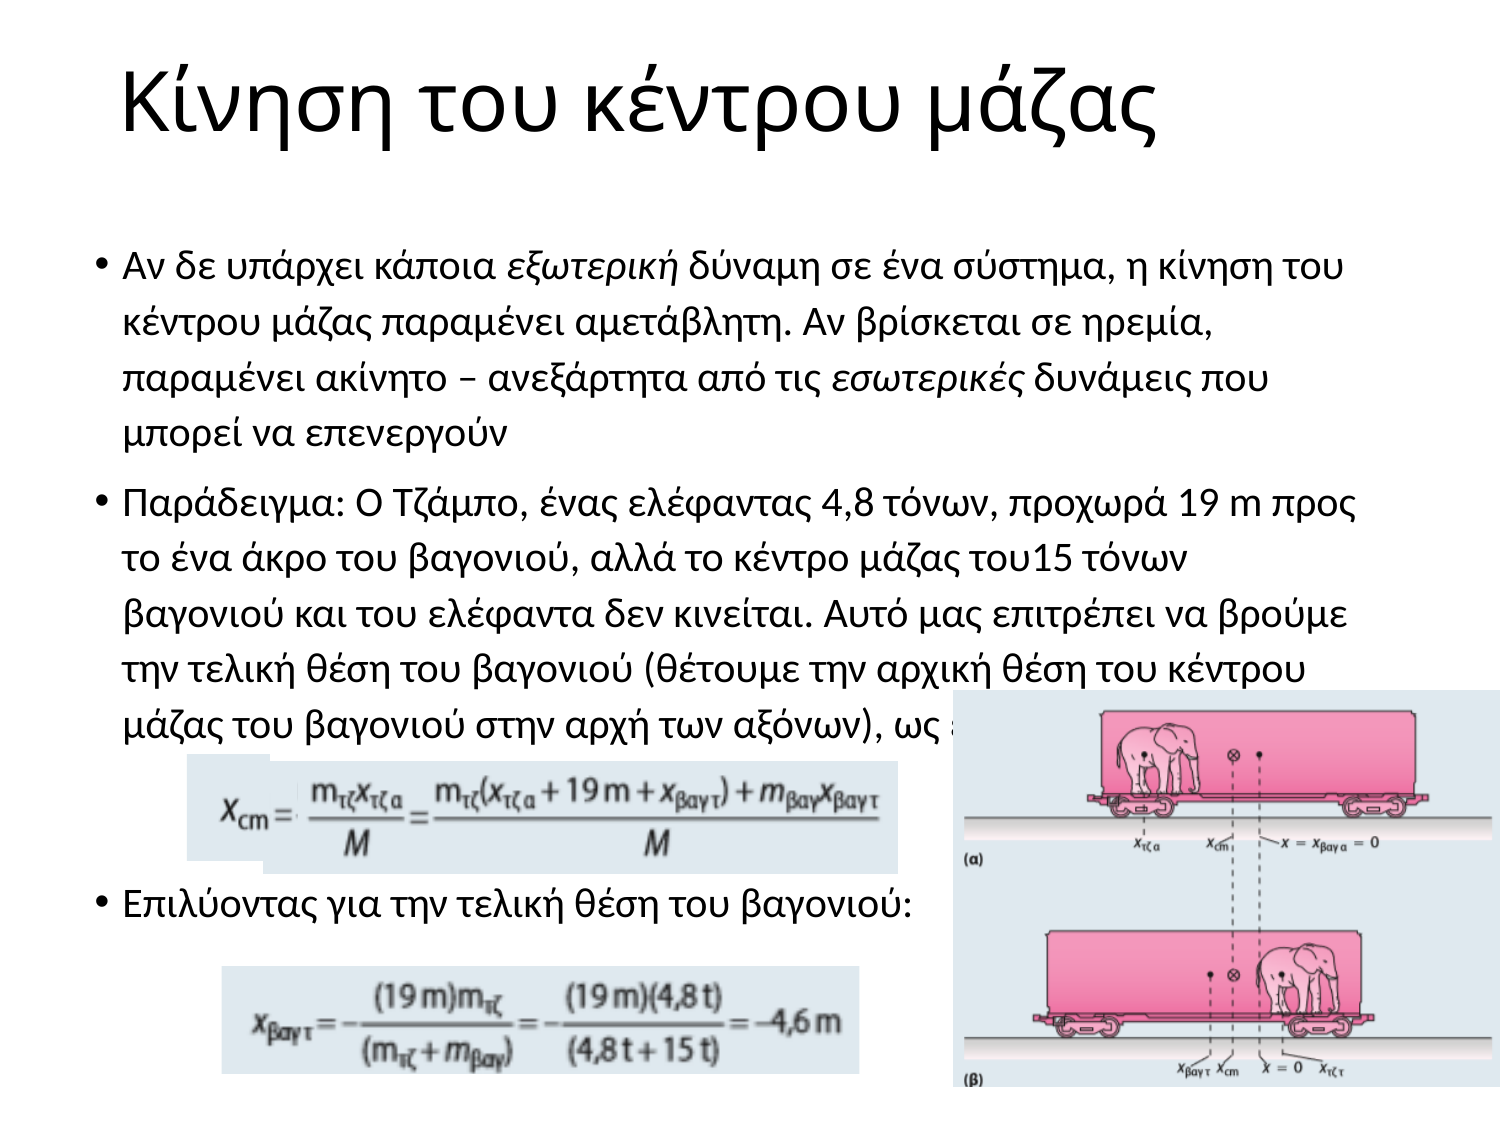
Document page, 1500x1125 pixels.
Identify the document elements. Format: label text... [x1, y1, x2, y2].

picture [953, 690, 1500, 1087]
picture [221, 966, 860, 1074]
title Κίνηση του κέντρου μάζας [103, 0, 1397, 214]
picture [186, 754, 898, 874]
list Αν δε υπάρχει κάποια εξωτερική δύναμη σε ένα σύστημα, η κίνηση του κέντρου μάζας παραμένει αμετάβλητη. Αν βρίσκεται σε ηρεμία, παραμένει ακίνητο – ανεξάρτητα από τις εσωτερικές δυνάμεις που μπορεί να επενεργούν Παράδειγμα: Ο Τζάμπο, ένας ελέφαντας 4,8 τόνων, προχωρά 19 m προς το ένα άκρο του βαγονιού, αλλά το κέντρο μάζας του15 τόνων βαγονιού και του ελέφαντα δεν κινείται. Αυτό μας επιτρέπει να βρούμε την τελική θέση του βαγονιού (θέτουμε την αρχική θέση του κέντρου μάζας του βαγονιού στην αρχή των αξόνων), ως εξής Επιλύοντας για την τελική θέση του βαγονιού: [79, 225, 1374, 940]
